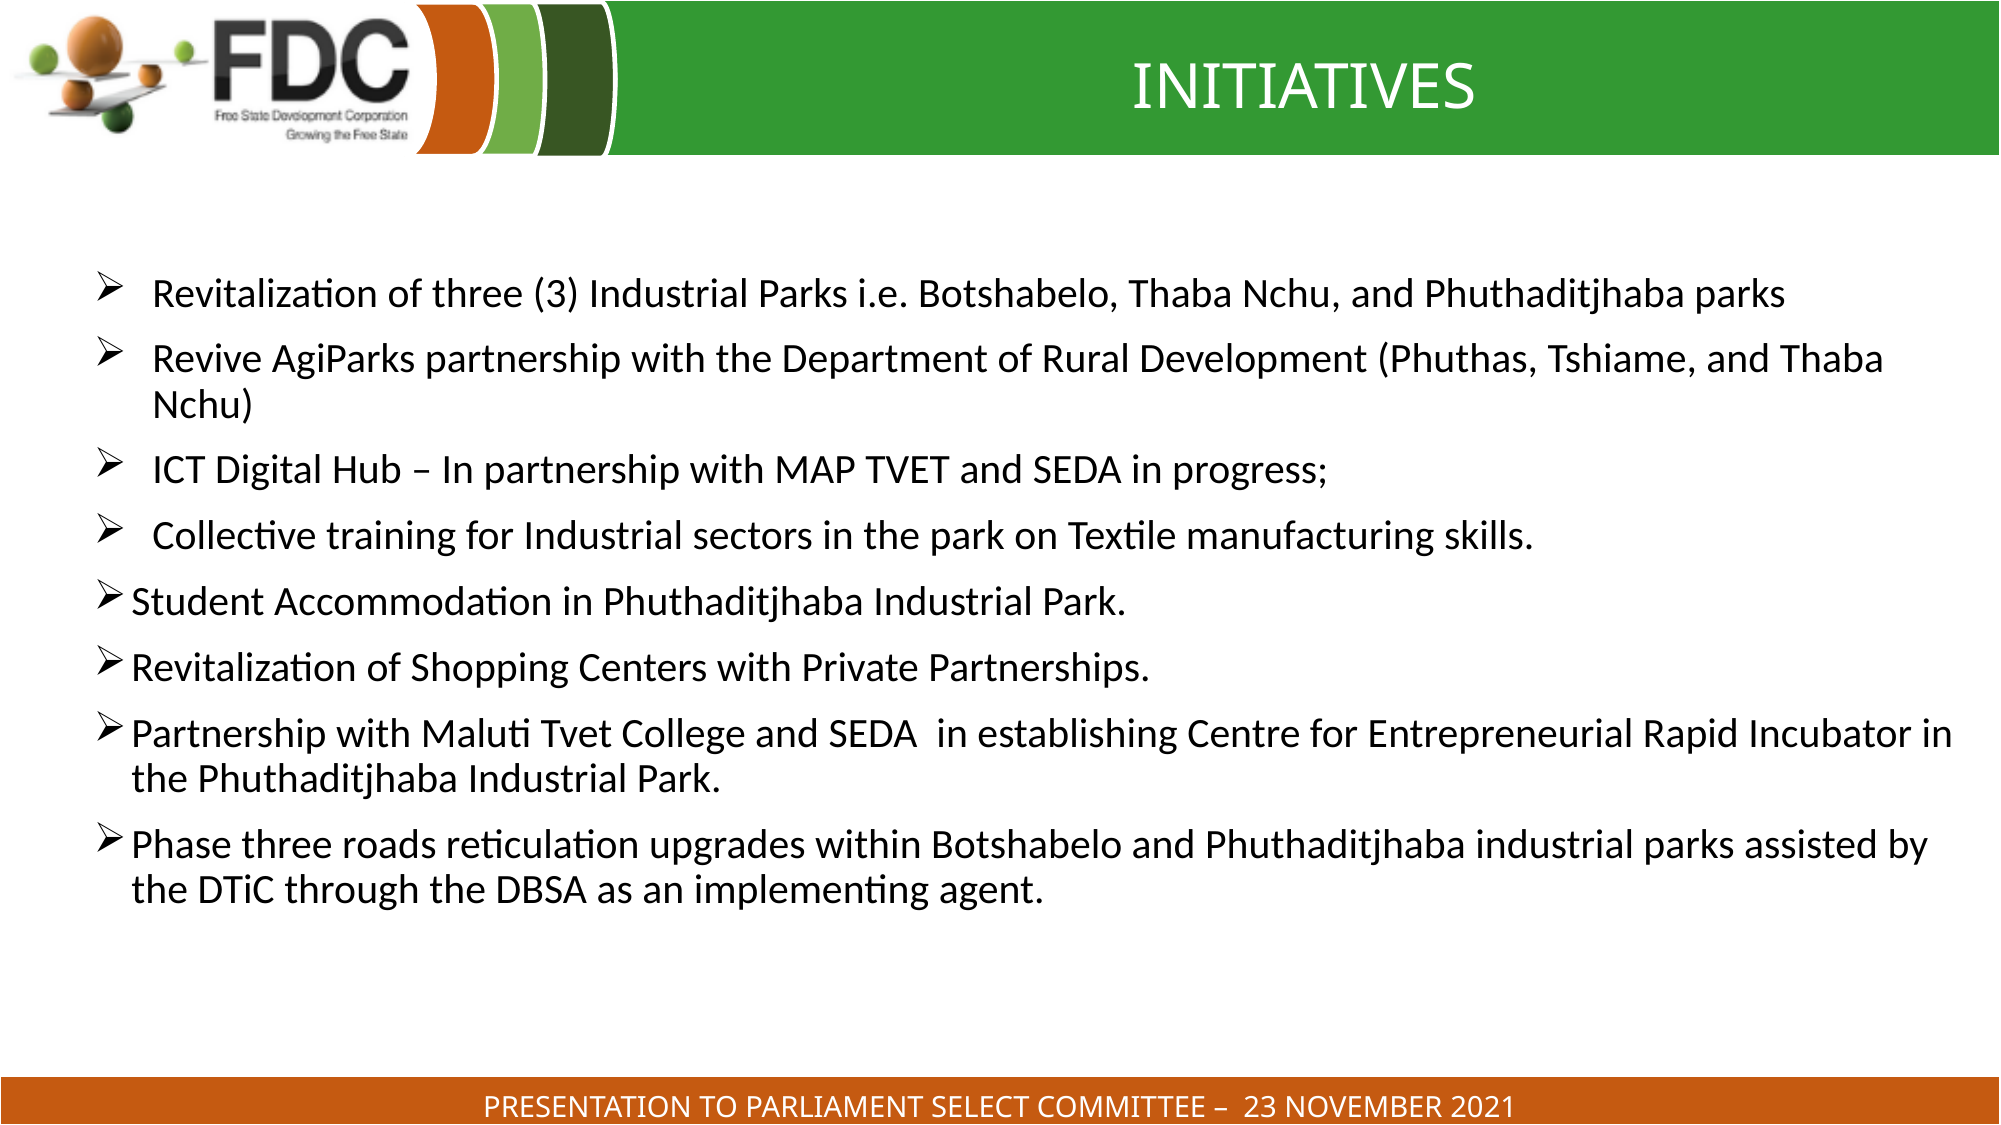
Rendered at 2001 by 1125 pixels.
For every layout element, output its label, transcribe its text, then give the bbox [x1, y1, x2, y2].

text_box [602, 0, 2000, 157]
text_box [0, 1075, 2000, 1125]
list Revitalization of three (3) Industrial Parks i.e. Botshabelo, Thaba Nchu, and Phuthaditjhaba parks Revive AgiParks partnership with the Department of Rural Development (Phuthas, Tshiame, and Thaba Nchu) ICT Digital Hub – In partnership with MAP TVET and SEDA in progress; Collective training for Industrial sectors in the park on Textile manufacturing skills. Student Accommodation in Phuthaditjhaba Industrial Park. Revitalization of Shopping Centers with Private Partnerships. Partnership with Maluti Tvet College and SEDA in establishing Centre for Entrepreneurial Rapid Incubator in the Phuthaditjhaba Industrial Park. Phase three roads reticulation upgrades within Botshabelo and Phuthaditjhaba industrial parks assisted by the DTiC through the DBSA as an implementing agent. [79, 192, 1983, 1014]
text_box [404, 1, 530, 158]
text_box [472, 0, 543, 157]
text_box INITIATIVES [615, 38, 1995, 129]
text_box PRESENTATION TO PARLIAMENT SELECT COMMITTEE – 23 NOVEMBER 2021 [45, 1081, 1956, 1125]
text_box [530, 0, 615, 159]
picture [2, 2, 423, 157]
